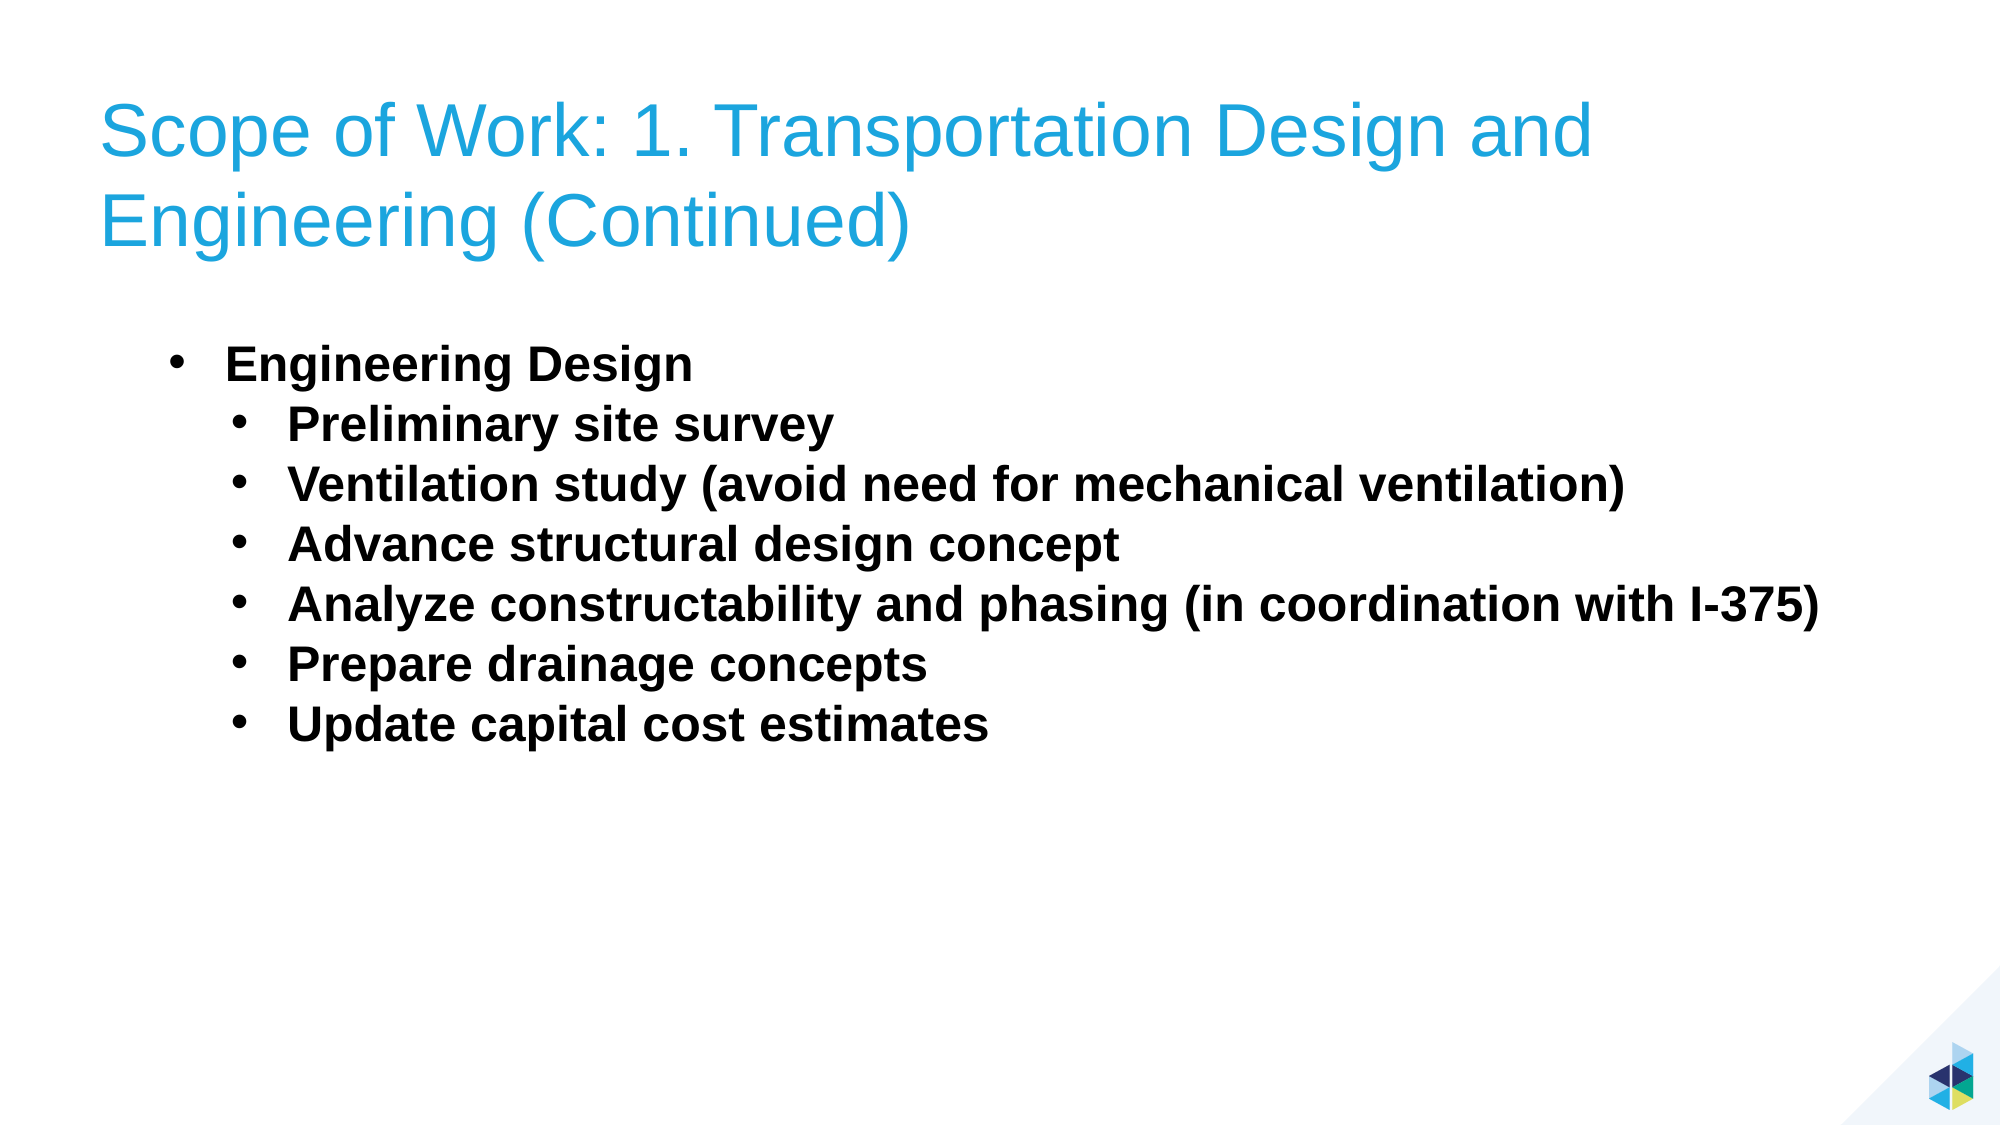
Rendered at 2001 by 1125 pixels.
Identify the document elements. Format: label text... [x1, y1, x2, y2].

text_box Scope of Work: 1. Transportation Design and Engineering (Continued) [85, 74, 1971, 270]
picture [1834, 959, 2000, 1125]
text_box Engineering Design Preliminary site survey Ventilation study (avoid need for mechanical ventilation) Advance structural design concept Analyze constructability and phasing (in coordination with I-375) Prepare drainage concepts Update capital cost estimates [153, 323, 1915, 591]
